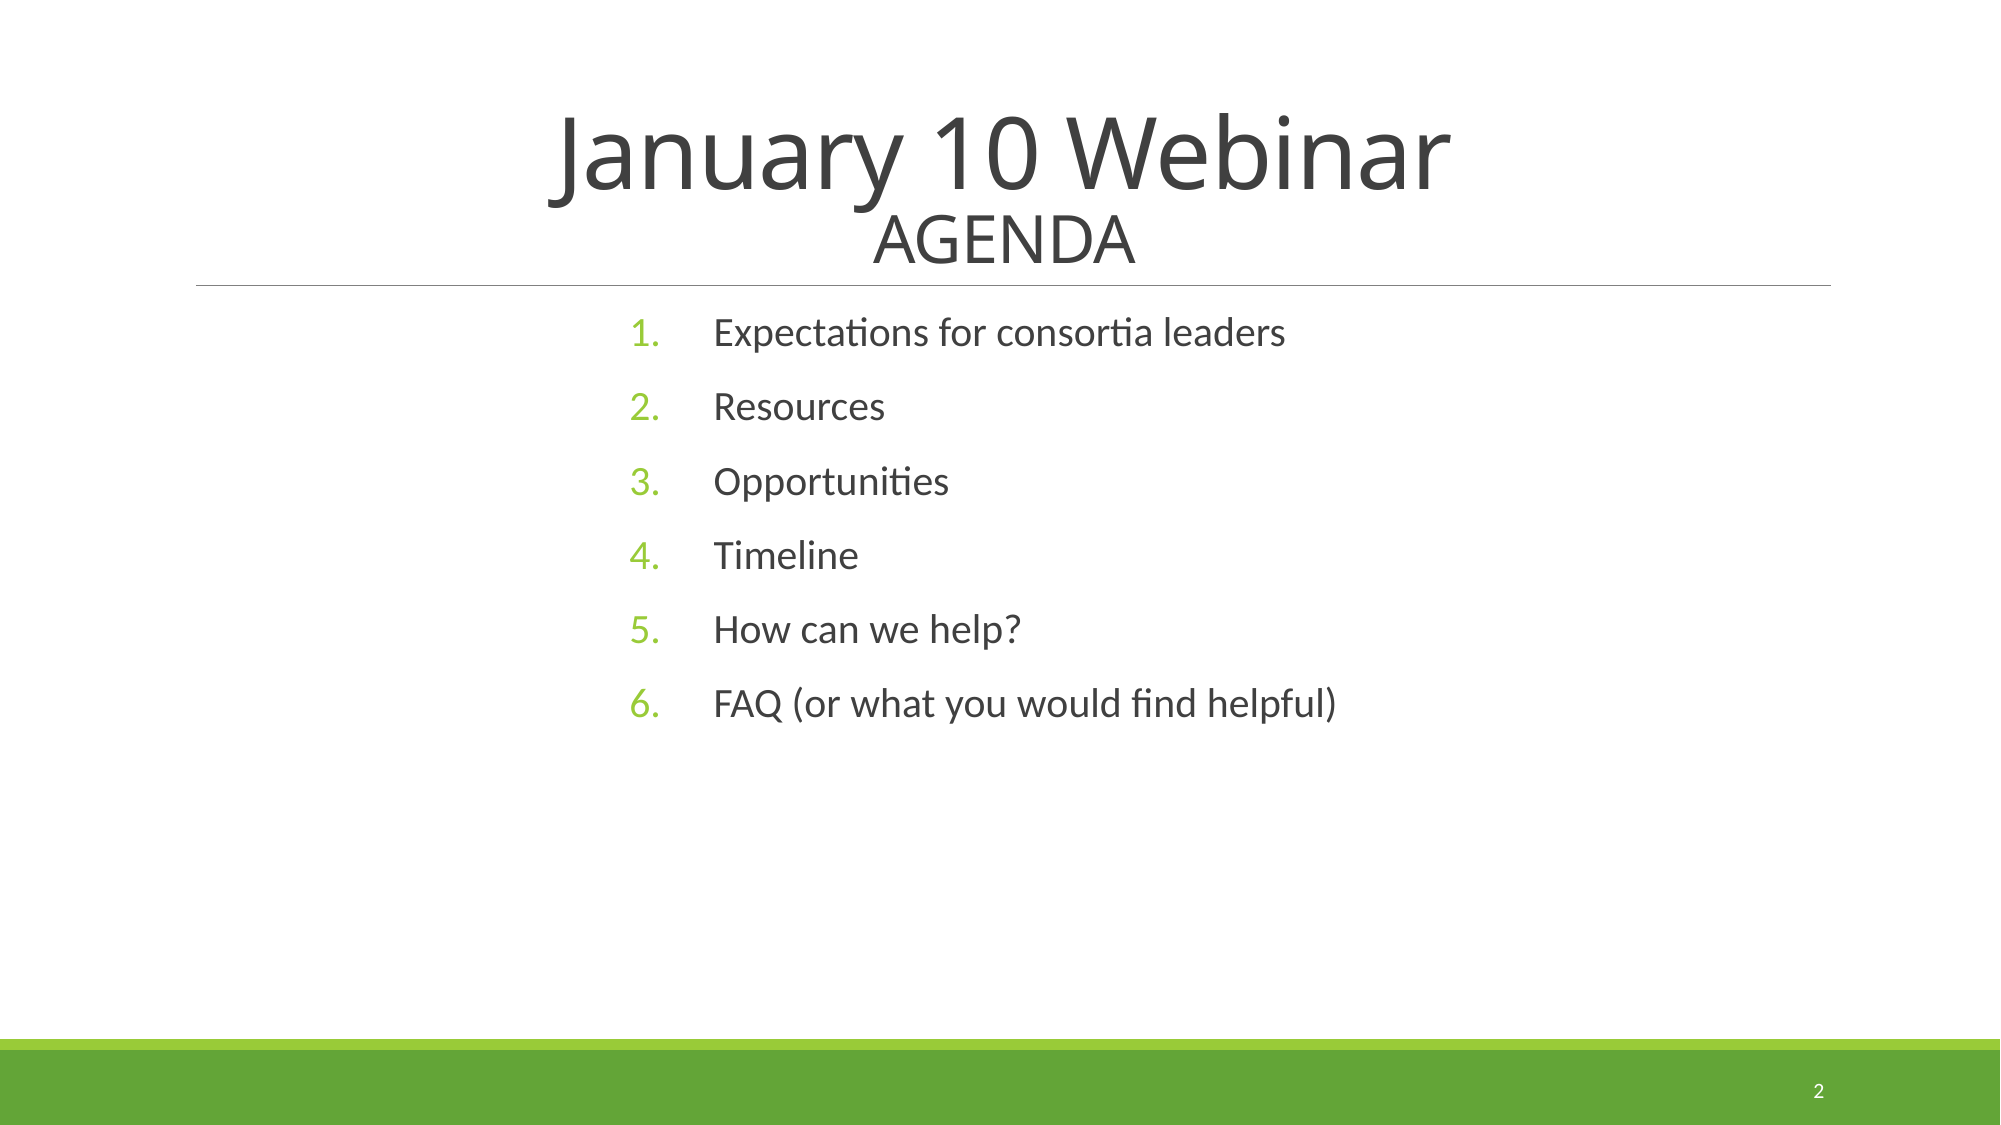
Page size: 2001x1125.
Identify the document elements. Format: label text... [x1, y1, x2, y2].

title January 10 Webinar AGENDA [180, 47, 1830, 285]
slide_number 2 [1624, 1059, 1840, 1120]
list Expectations for consortia leaders Resources Opportunities Timeline How can we help? FAQ (or what you would find helpful) [629, 303, 1480, 1017]
